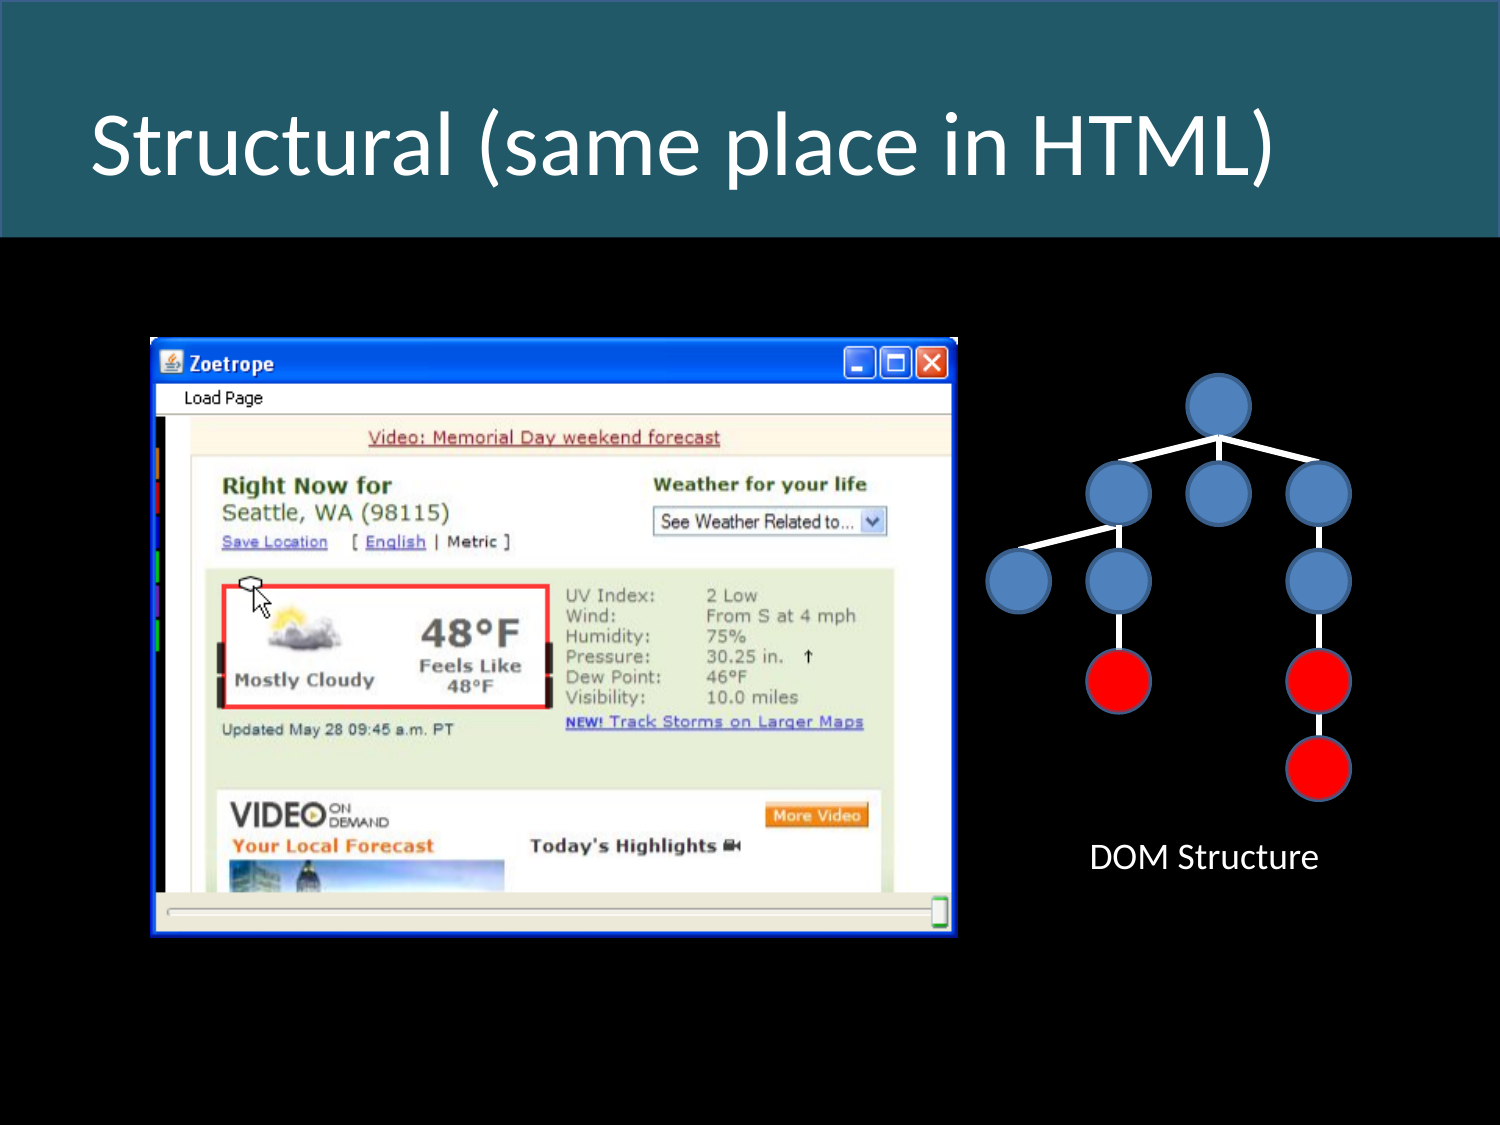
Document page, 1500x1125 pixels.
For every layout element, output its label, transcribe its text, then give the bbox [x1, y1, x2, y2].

title Structural (same place in HTML) [75, 45, 1425, 233]
picture [149, 337, 959, 938]
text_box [1087, 649, 1351, 801]
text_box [987, 374, 1388, 886]
